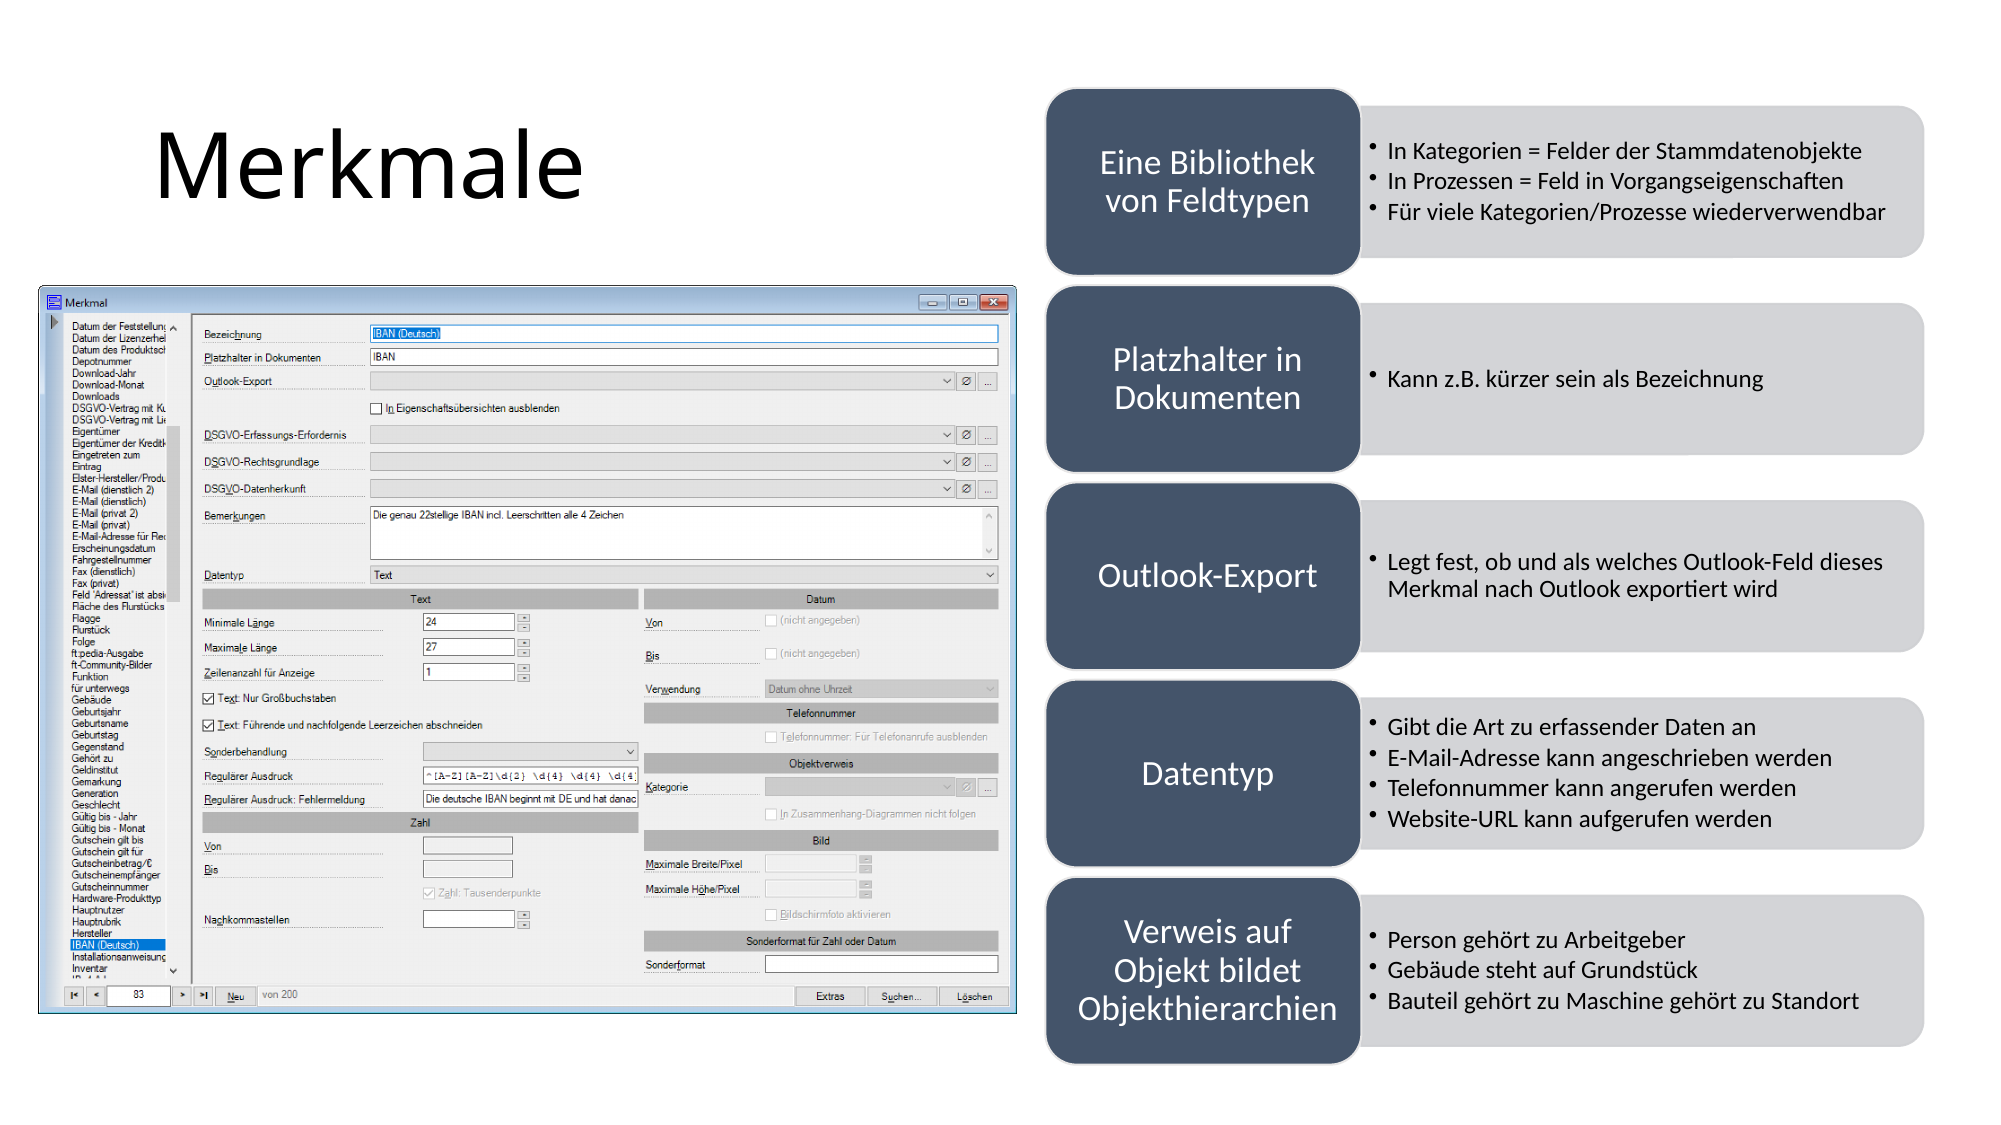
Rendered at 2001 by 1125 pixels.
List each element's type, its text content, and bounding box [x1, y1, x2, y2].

picture [38, 285, 1017, 1014]
title Merkmale [137, 59, 1863, 278]
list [1045, 87, 1924, 1066]
